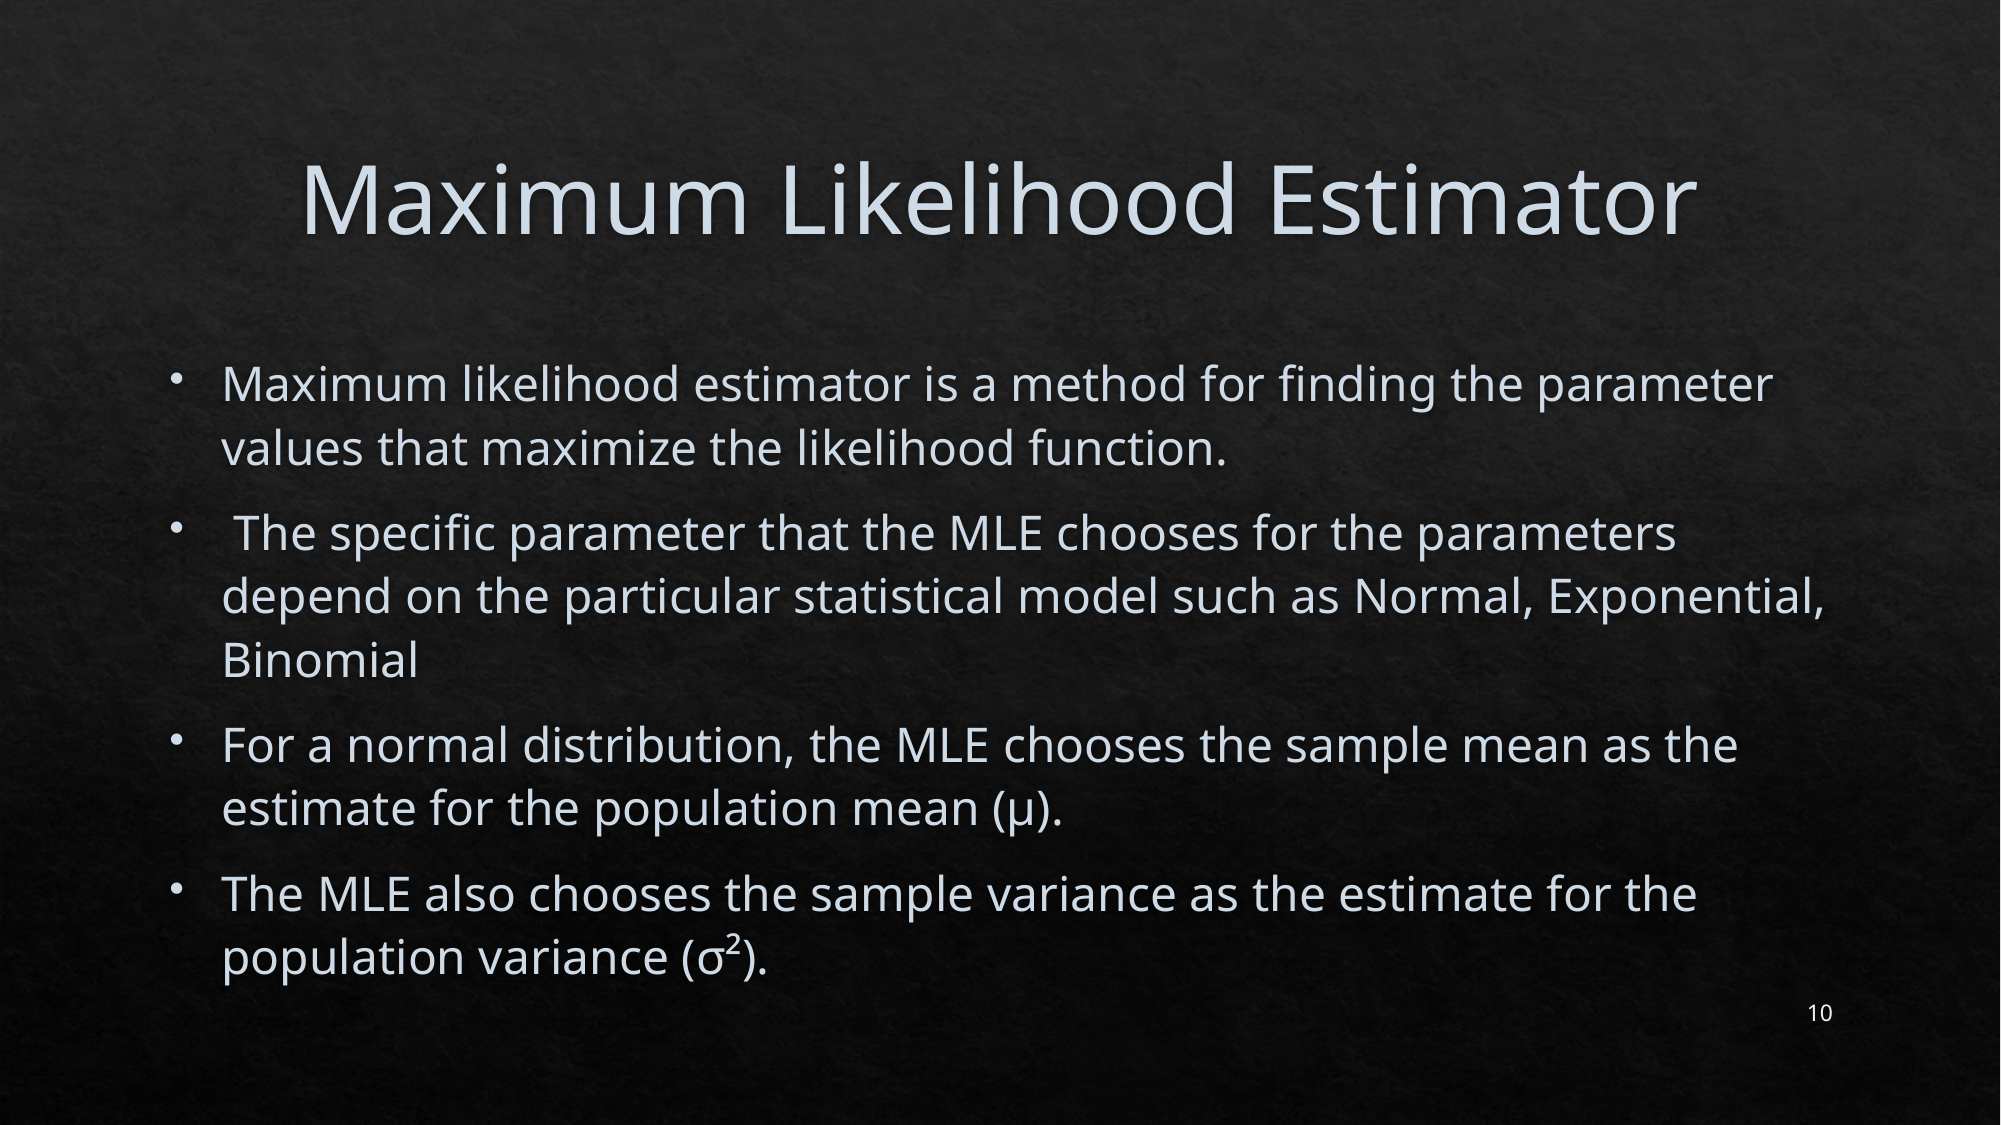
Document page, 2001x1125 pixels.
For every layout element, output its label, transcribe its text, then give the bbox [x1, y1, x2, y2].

title Maximum Likelihood Estimator [149, 99, 1849, 307]
slide_number 10 [1724, 984, 1849, 1045]
list Maximum likelihood estimator is a method for finding the parameter values that maximize the likelihood function. The specific parameter that the MLE chooses for the parameters depend on the particular statistical model such as Normal, Exponential, Binomial For a normal distribution, the MLE chooses the sample mean as the estimate for the population mean (μ). The MLE also chooses the sample variance as the estimate for the population variance (σ²). [149, 340, 1849, 1025]
